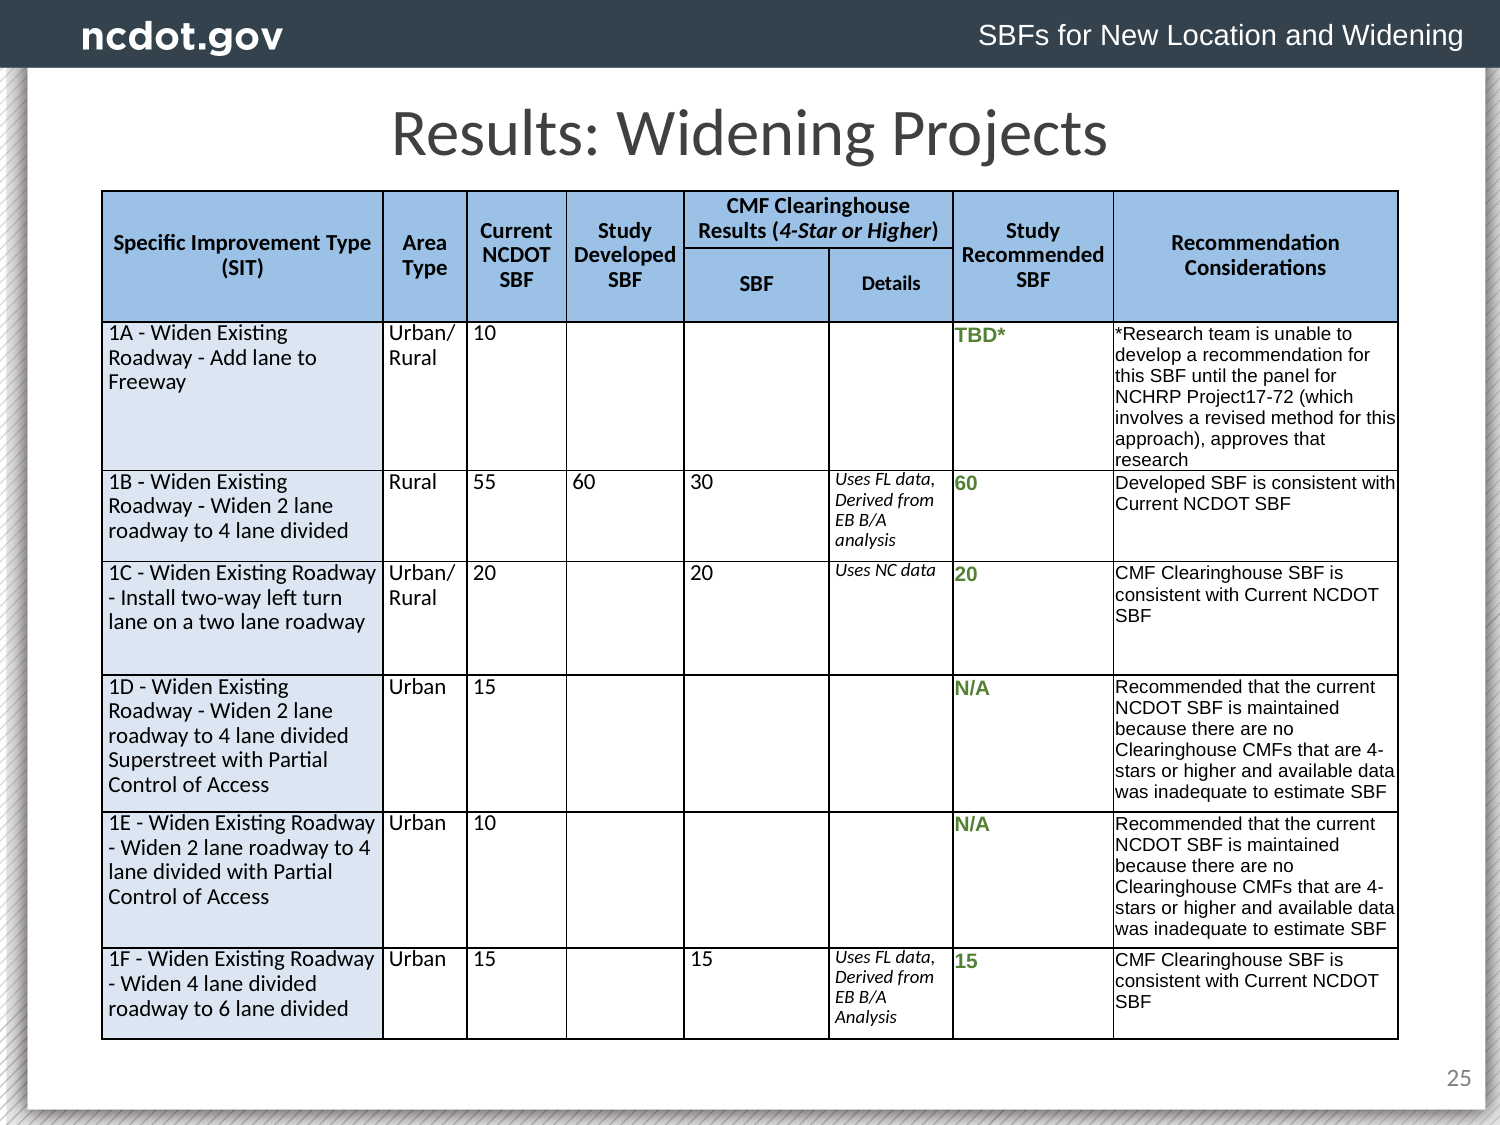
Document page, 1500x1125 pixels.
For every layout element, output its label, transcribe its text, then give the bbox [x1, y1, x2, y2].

table_cell 15 [954, 949, 1113, 1038]
table_cell Urban/ Rural [384, 562, 466, 674]
table_cell [830, 676, 952, 811]
table_cell [567, 949, 683, 1038]
table_cell 20 [468, 562, 566, 674]
table_cell [685, 813, 828, 947]
table_cell N/A [954, 676, 1113, 811]
table_cell Urban [384, 676, 466, 811]
table_cell Recommended that the current NCDOT SBF is maintained because there are no Clearinghouse CMFs that are 4-stars or higher and available data was inadequate to estimate SBF [1114, 813, 1397, 947]
table_cell 10 [468, 323, 566, 470]
table_cell N/A [954, 813, 1113, 947]
table_cell Recommended that the current NCDOT SBF is maintained because there are no Clearinghouse CMFs that are 4-stars or higher and available data was inadequate to estimate SBF [1114, 676, 1397, 811]
table_cell 1C - Widen Existing Roadway - Install two-way left turn lane on a two lane roadway [103, 562, 382, 674]
picture [0, 0, 1500, 1125]
table_cell 15 [468, 949, 566, 1038]
table_cell 1F - Widen Existing Roadway - Widen 4 lane divided roadway to 6 lane divided [103, 949, 382, 1038]
table_cell 60 [954, 471, 1113, 561]
table_cell Urban [384, 949, 466, 1038]
table_header Current NCDOT SBF [468, 192, 566, 321]
table_cell Details [830, 249, 952, 321]
table_header Recommendation Considerations [1114, 192, 1397, 321]
table_cell Developed SBF is consistent with Current NCDOT SBF [1114, 471, 1397, 561]
table_cell 20 [685, 562, 828, 674]
table_cell TBD* [954, 323, 1113, 470]
table_cell 10 [468, 813, 566, 947]
table_cell 1D - Widen Existing Roadway - Widen 2 lane roadway to 4 lane divided Superstreet with Partial Control of Access [103, 676, 382, 811]
list SBFs for New Location and Widening [848, 9, 1480, 54]
table_cell [567, 676, 683, 811]
table_cell [567, 813, 683, 947]
table_cell [685, 676, 828, 811]
table_cell 1A - Widen Existing Roadway - Add lane to Freeway [103, 323, 382, 470]
table_cell 15 [468, 676, 566, 811]
table_cell 15 [685, 949, 828, 1038]
table_header CMF Clearinghouse Results (4-Star or Higher) [685, 192, 952, 247]
table_cell [567, 323, 683, 470]
table_cell 55 [468, 471, 566, 561]
table_header Study Recommended SBF [954, 192, 1113, 321]
table_cell SBF [685, 249, 828, 321]
table_header Study Developed SBF [567, 192, 683, 321]
table_cell 1E - Widen Existing Roadway - Widen 2 lane roadway to 4 lane divided with Partial Control of Access [103, 813, 382, 947]
table_cell Uses FL data, Derived from EB B/A analysis [830, 471, 952, 561]
table_cell Urban [384, 813, 466, 947]
table_cell 1B ‐ Widen Existing Roadway ‐ Widen 2 lane roadway to 4 lane divided [103, 471, 382, 561]
table_header Area Type [384, 192, 466, 321]
table_cell *Research team is unable to develop a recommendation for this SBF until the panel for NCHRP Project17-72 (which involves a revised method for this approach), approves that research [1114, 323, 1397, 470]
table_cell [567, 562, 683, 674]
text_box 25 [1424, 1042, 1488, 1111]
table_cell Uses FL data, Derived from EB B/A Analysis [830, 949, 952, 1038]
text_box Results: Widening Projects [20, 80, 1480, 183]
table_cell Uses NC data [830, 562, 952, 674]
table_cell CMF Clearinghouse SBF is consistent with Current NCDOT SBF [1114, 949, 1397, 1038]
table_header Specific Improvement Type (SIT) [103, 192, 382, 321]
table_cell [685, 323, 828, 470]
table_cell Rural [384, 471, 466, 561]
table_cell Urban/ Rural [384, 323, 466, 470]
table_cell CMF Clearinghouse SBF is consistent with Current NCDOT SBF [1114, 562, 1397, 674]
table_cell [830, 813, 952, 947]
table_cell [830, 323, 952, 470]
table_cell 60 [567, 471, 683, 561]
table_cell 30 [685, 471, 828, 561]
table_cell 20 [954, 562, 1113, 674]
